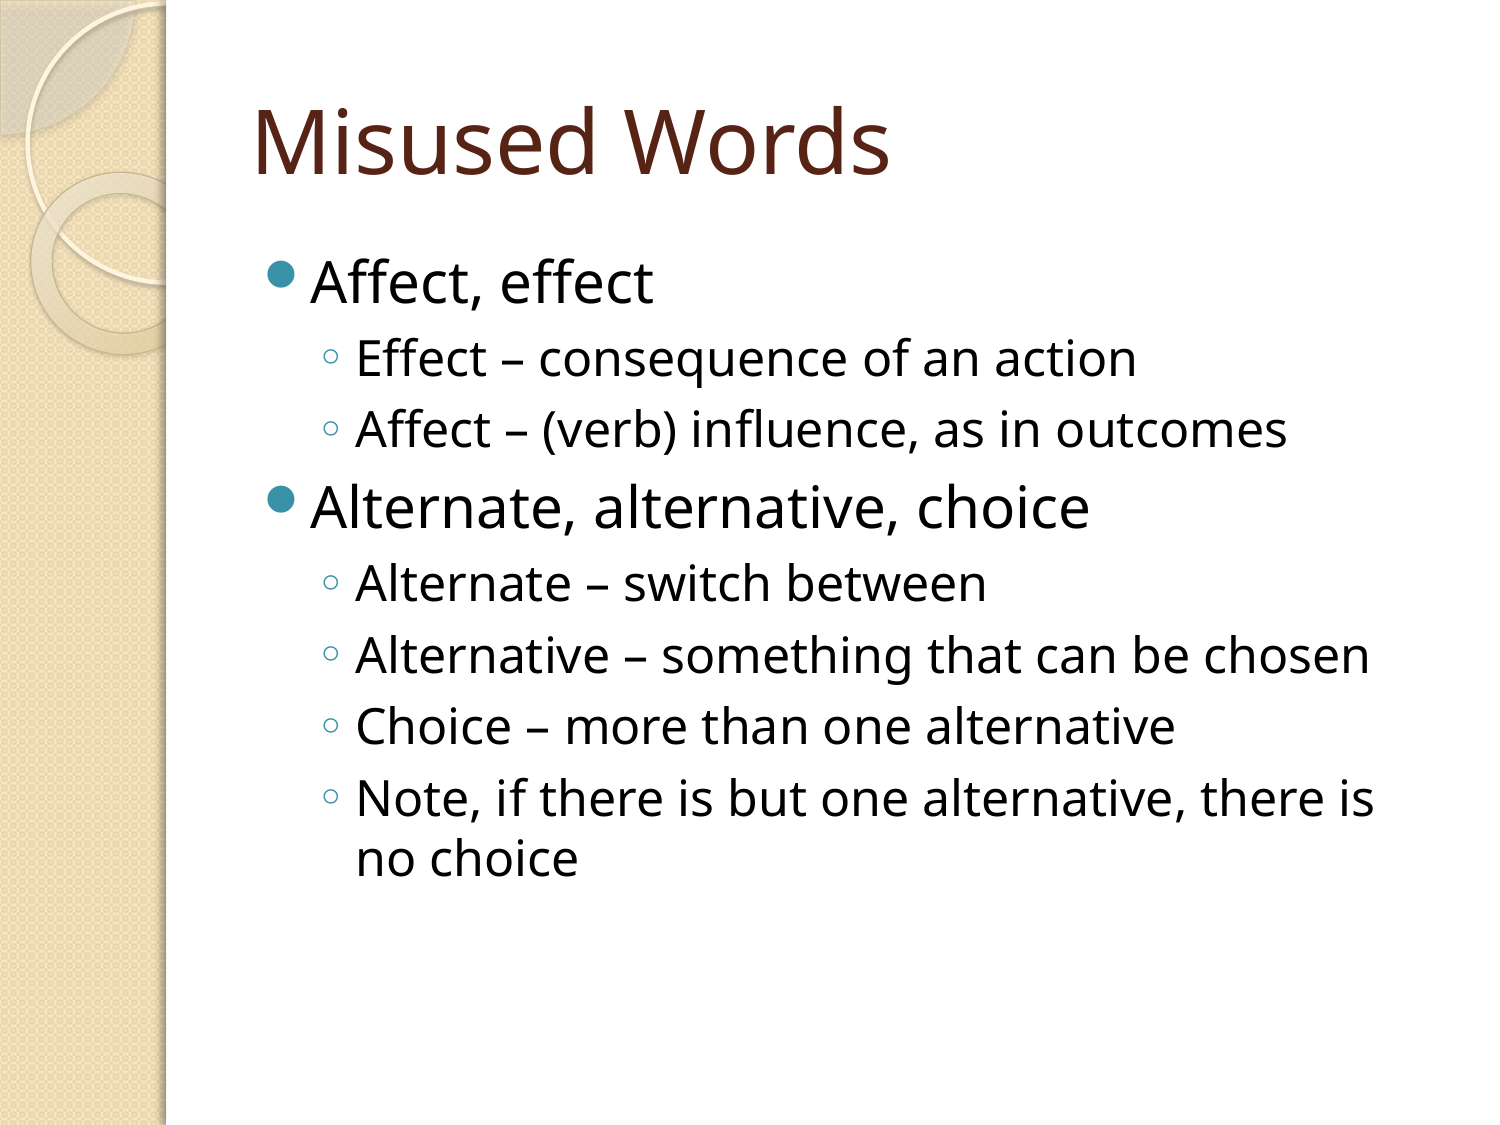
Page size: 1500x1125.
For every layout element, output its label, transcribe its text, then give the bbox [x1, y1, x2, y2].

title Misused Words [235, 45, 1466, 233]
list Affect, effect Effect – consequence of an action Affect – (verb) influence, as in outcomes Alternate, alternative, choice Alternate – switch between Alternative – something that can be chosen Choice – more than one alternative Note, if there is but one alternative, there is no choice [235, 237, 1466, 1025]
